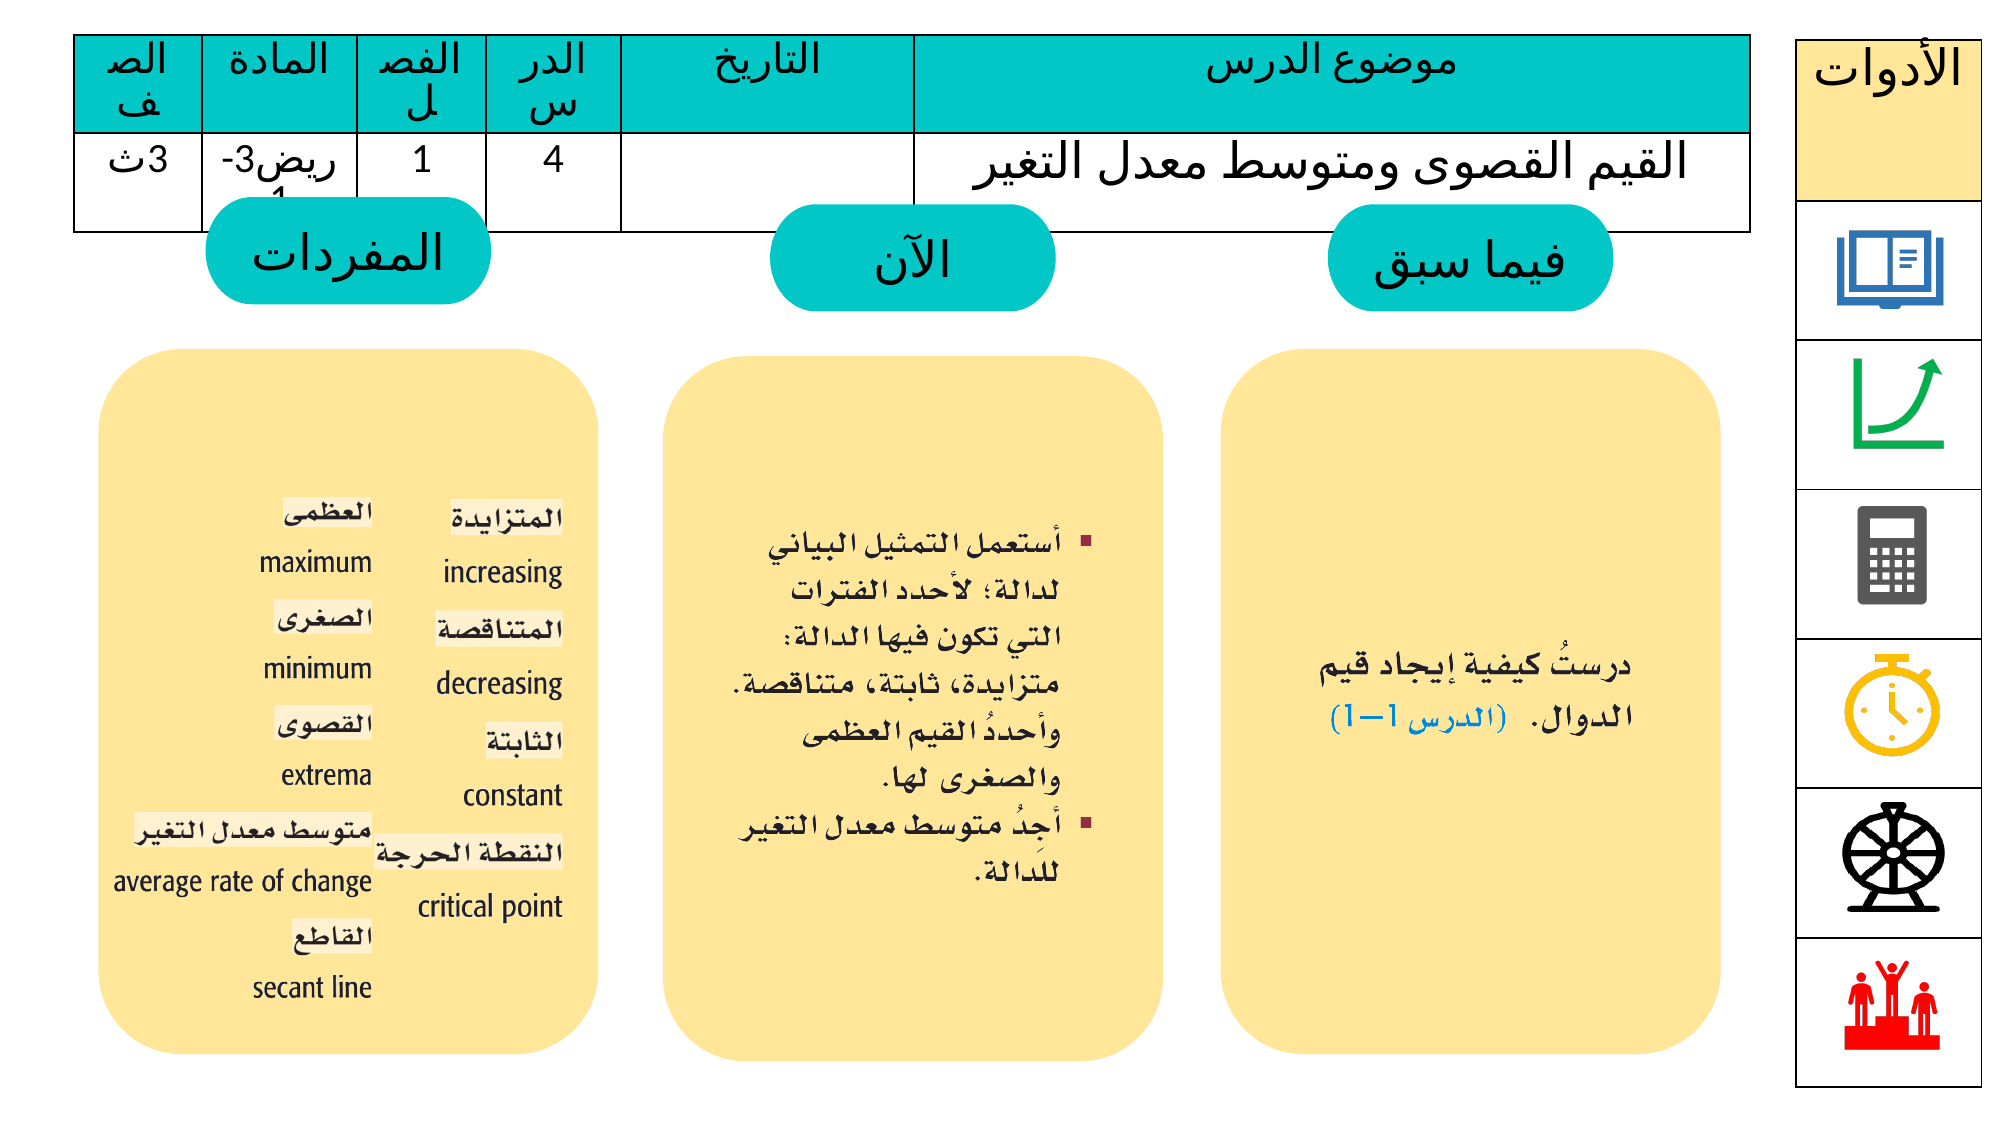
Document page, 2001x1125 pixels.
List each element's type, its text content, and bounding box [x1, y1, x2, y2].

text_box فيما سبق [1326, 203, 1615, 313]
picture [1833, 496, 1951, 614]
picture [1835, 340, 1962, 467]
text_box [1219, 348, 1722, 1056]
text_box الآن [769, 203, 1057, 313]
text_box [97, 348, 600, 1056]
picture [1290, 629, 1651, 774]
text_box [661, 355, 1165, 1063]
picture [96, 479, 581, 1013]
picture [1832, 211, 1948, 327]
text_box المفردات [204, 196, 493, 306]
picture [1827, 802, 1961, 912]
picture [724, 505, 1101, 898]
picture [1835, 948, 1949, 1062]
picture [1825, 642, 1959, 768]
